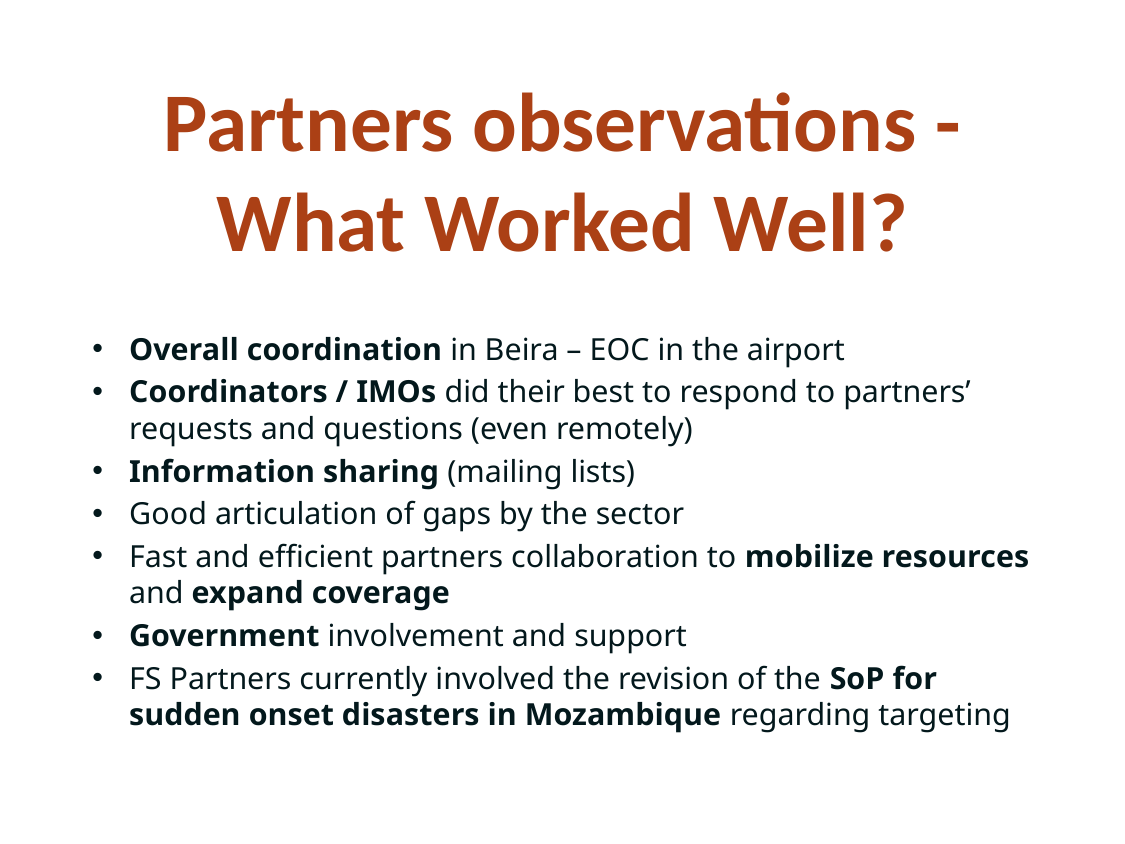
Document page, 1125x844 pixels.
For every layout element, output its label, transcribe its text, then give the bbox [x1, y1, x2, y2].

title Partners observations - What Worked Well? [77, 122, 1048, 215]
list Overall coordination in Beira – EOC in the airport Coordinators / IMOs did their best to respond to partners’ requests and questions (even remotely) Information sharing (mailing lists) Good articulation of gaps by the sector Fast and efficient partners collaboration to mobilize resources and expand coverage Government involvement and support FS Partners currently involved the revision of the SoP for sudden onset disasters in Mozambique regarding targeting [77, 322, 1048, 773]
